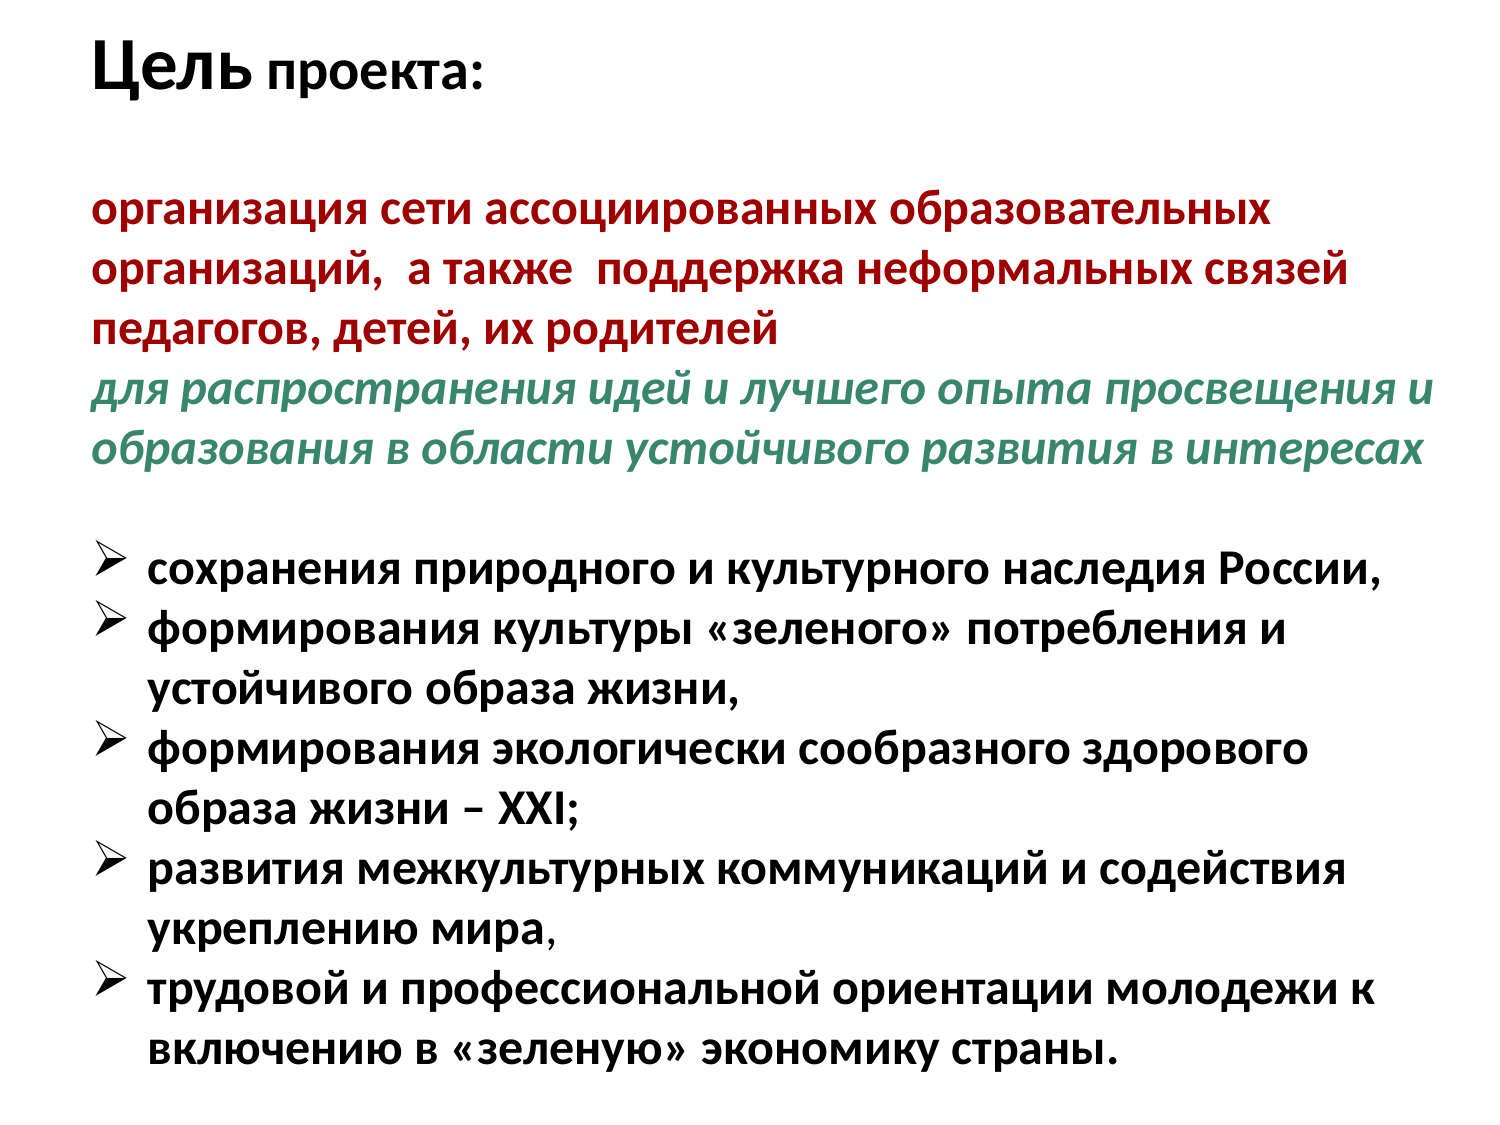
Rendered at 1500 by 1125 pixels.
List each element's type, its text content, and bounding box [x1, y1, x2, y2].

text_box Цель проекта: организация сети ассоциированных образовательных организаций, а также поддержка неформальных связей педагогов, детей, их родителей для распространения идей и лучшего опыта просвещения и образования в области устойчивого развития в интересах сохранения природного и культурного наследия России, формирования культуры «зеленого» потребления и устойчивого образа жизни, формирования экологически сообразного здорового образа жизни – XXI; развития межкультурных коммуникаций и содействия укреплению мира, трудовой и профессиональной ориентации молодежи к включению в «зеленую» экономику страны. [76, 7, 1477, 1083]
